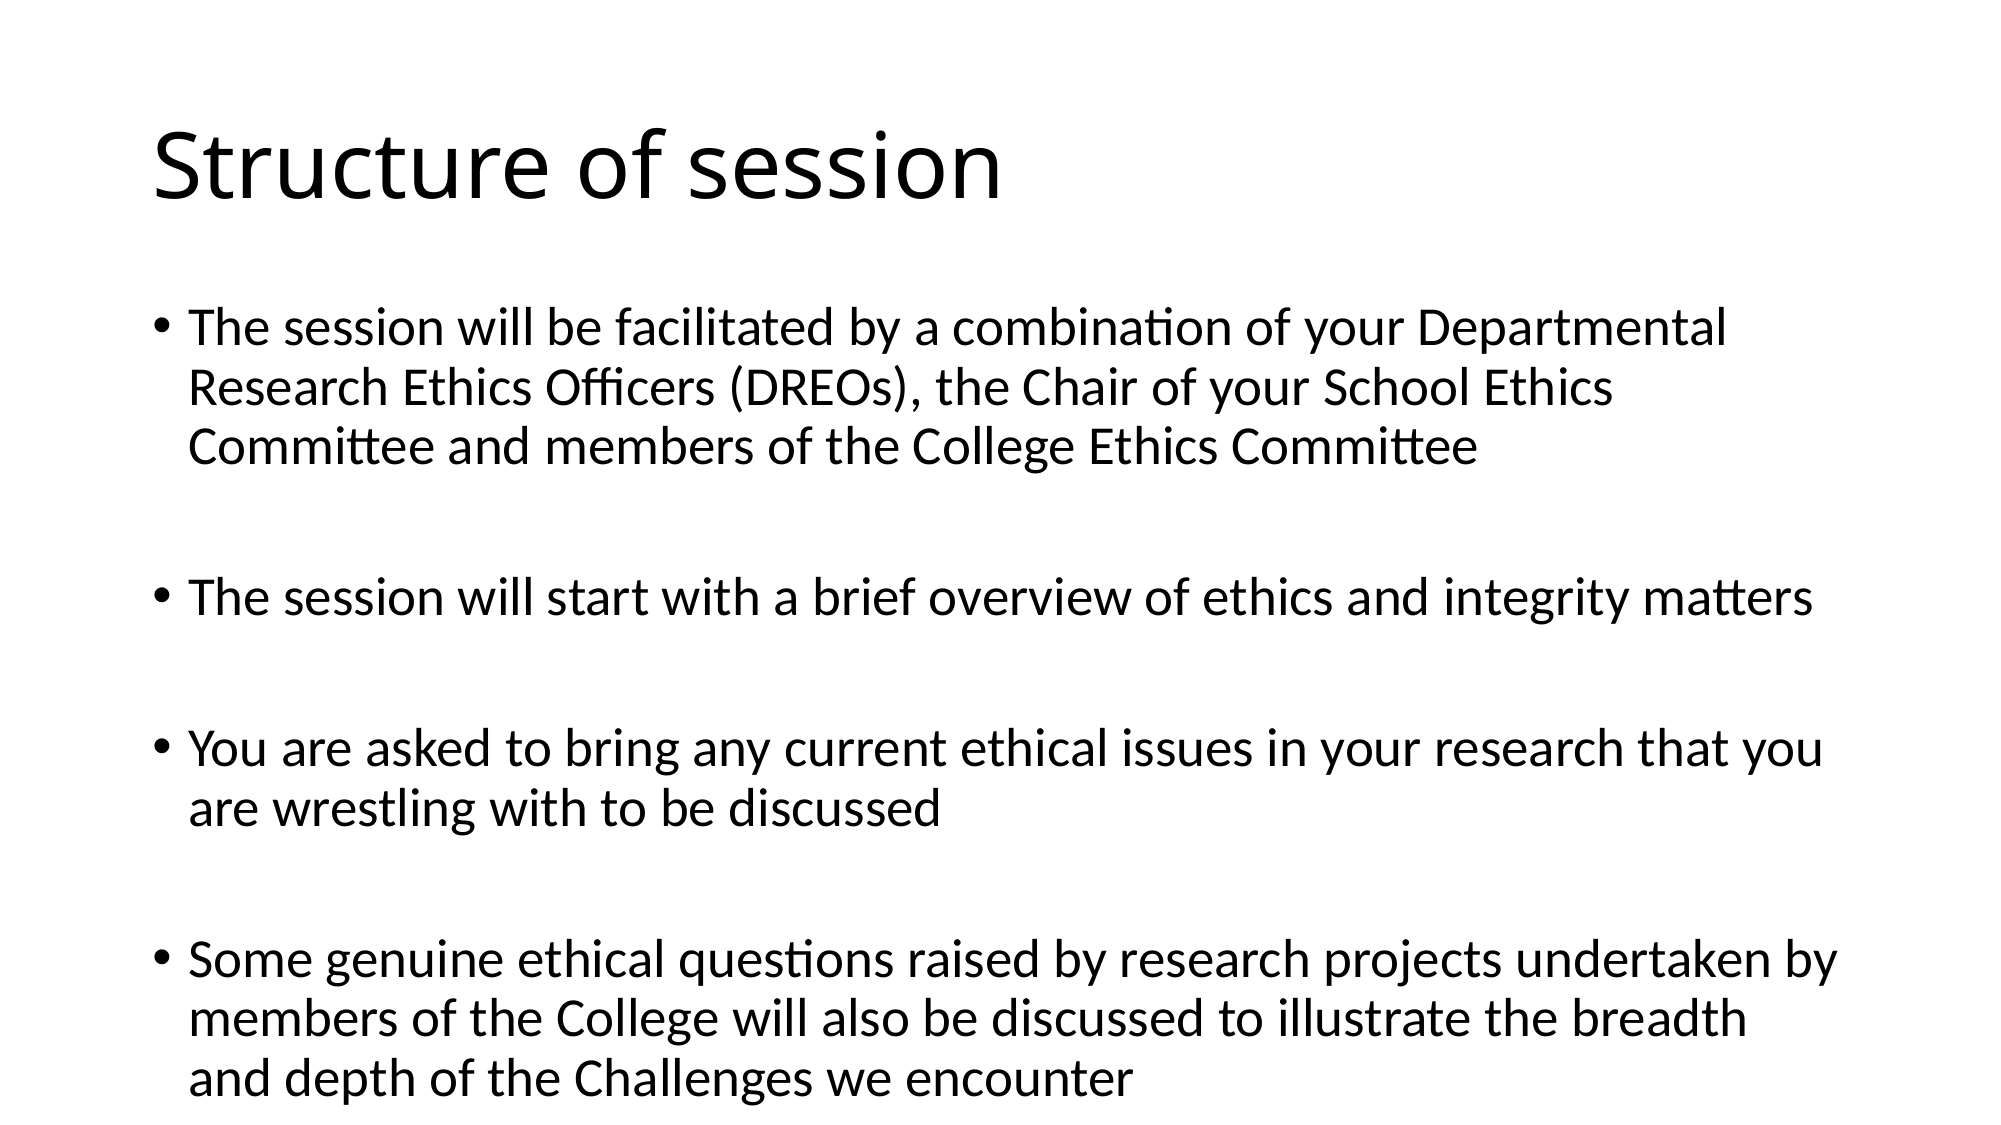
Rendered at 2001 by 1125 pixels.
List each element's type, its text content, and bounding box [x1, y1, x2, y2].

title Structure of session [137, 59, 1863, 278]
list The session will be facilitated by a combination of your Departmental Research Ethics Officers (DREOs), the Chair of your School Ethics Committee and members of the College Ethics Committee The session will start with a brief overview of ethics and integrity matters You are asked to bring any current ethical issues in your research that you are wrestling with to be discussed Some genuine ethical questions raised by research projects undertaken by members of the College will also be discussed to illustrate the breadth and depth of the Challenges we encounter [137, 290, 1863, 1125]
